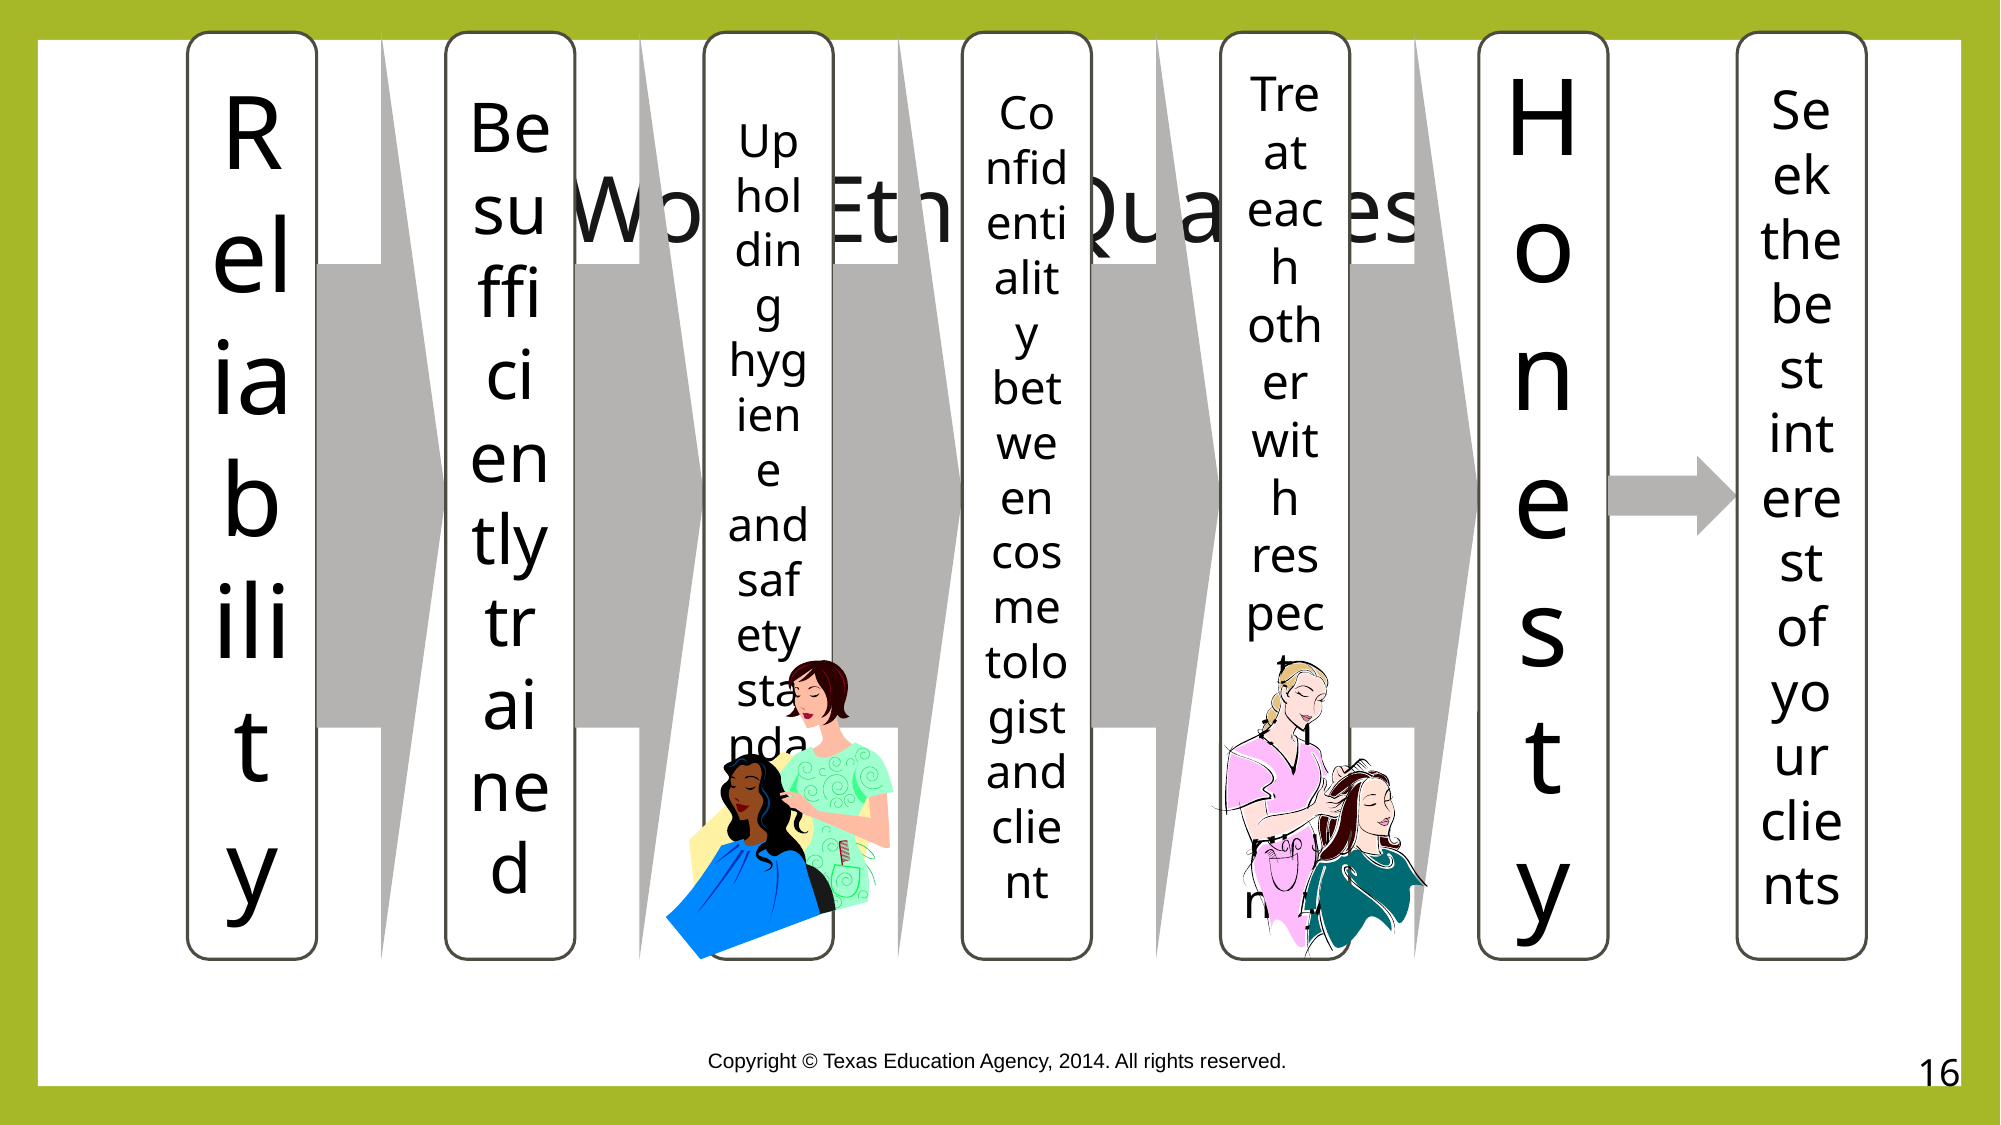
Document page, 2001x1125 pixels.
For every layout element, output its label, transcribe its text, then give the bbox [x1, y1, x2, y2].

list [187, 31, 1867, 960]
picture [1210, 659, 1429, 960]
picture [665, 657, 894, 960]
footer Copyright © Texas Education Agency, 2014. All rights reserved. [680, 1042, 1315, 1080]
text_box 16 [1902, 1041, 1976, 1102]
